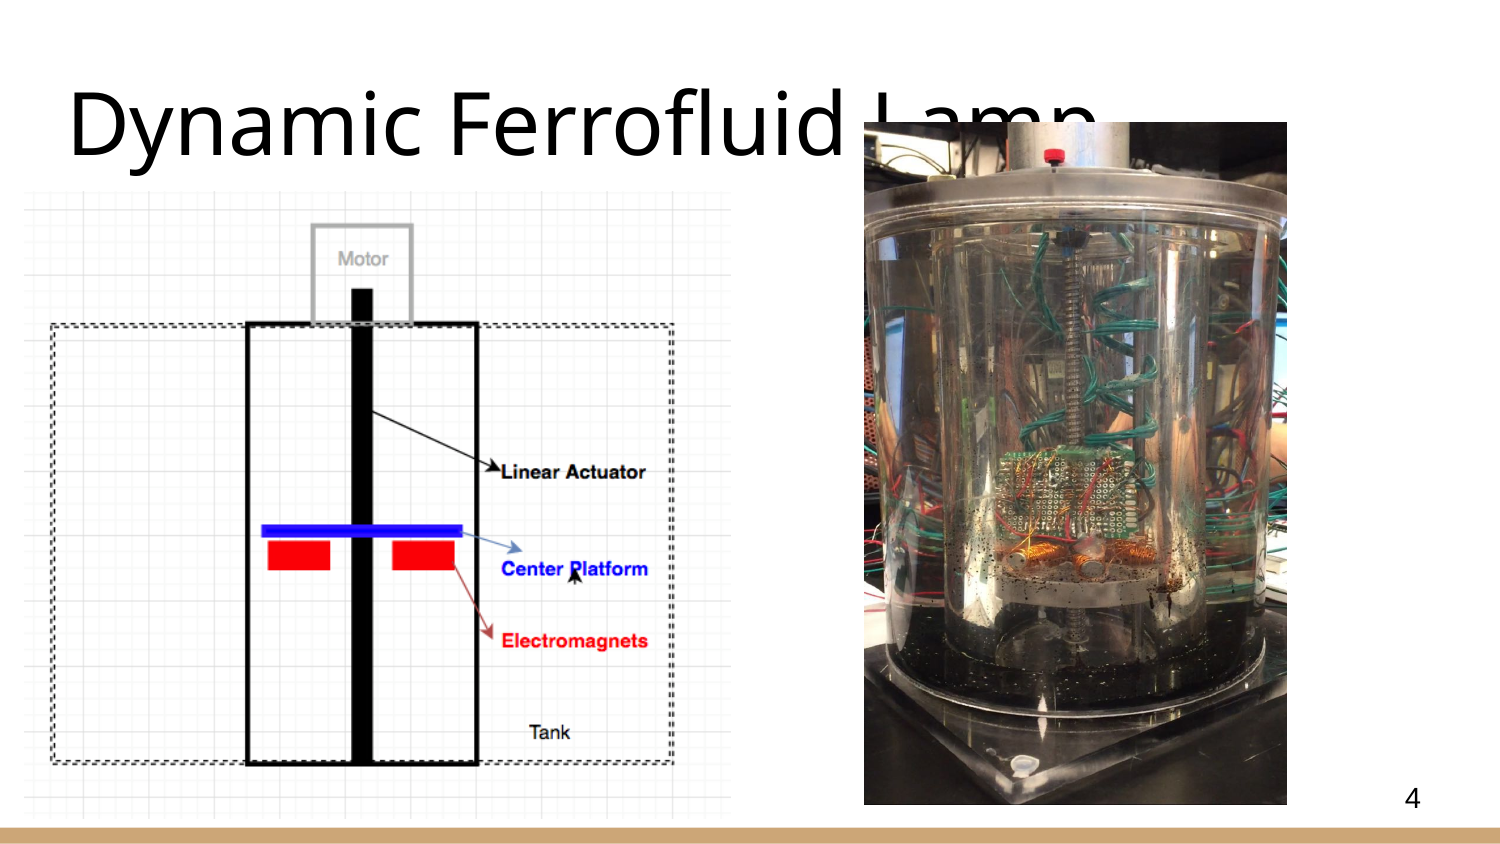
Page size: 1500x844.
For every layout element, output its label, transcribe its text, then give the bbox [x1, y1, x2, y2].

picture [24, 191, 731, 819]
picture [864, 122, 1287, 805]
slide_number 4 [1389, 764, 1480, 830]
title Dynamic Ferrofluid Lamp [51, 51, 1449, 189]
